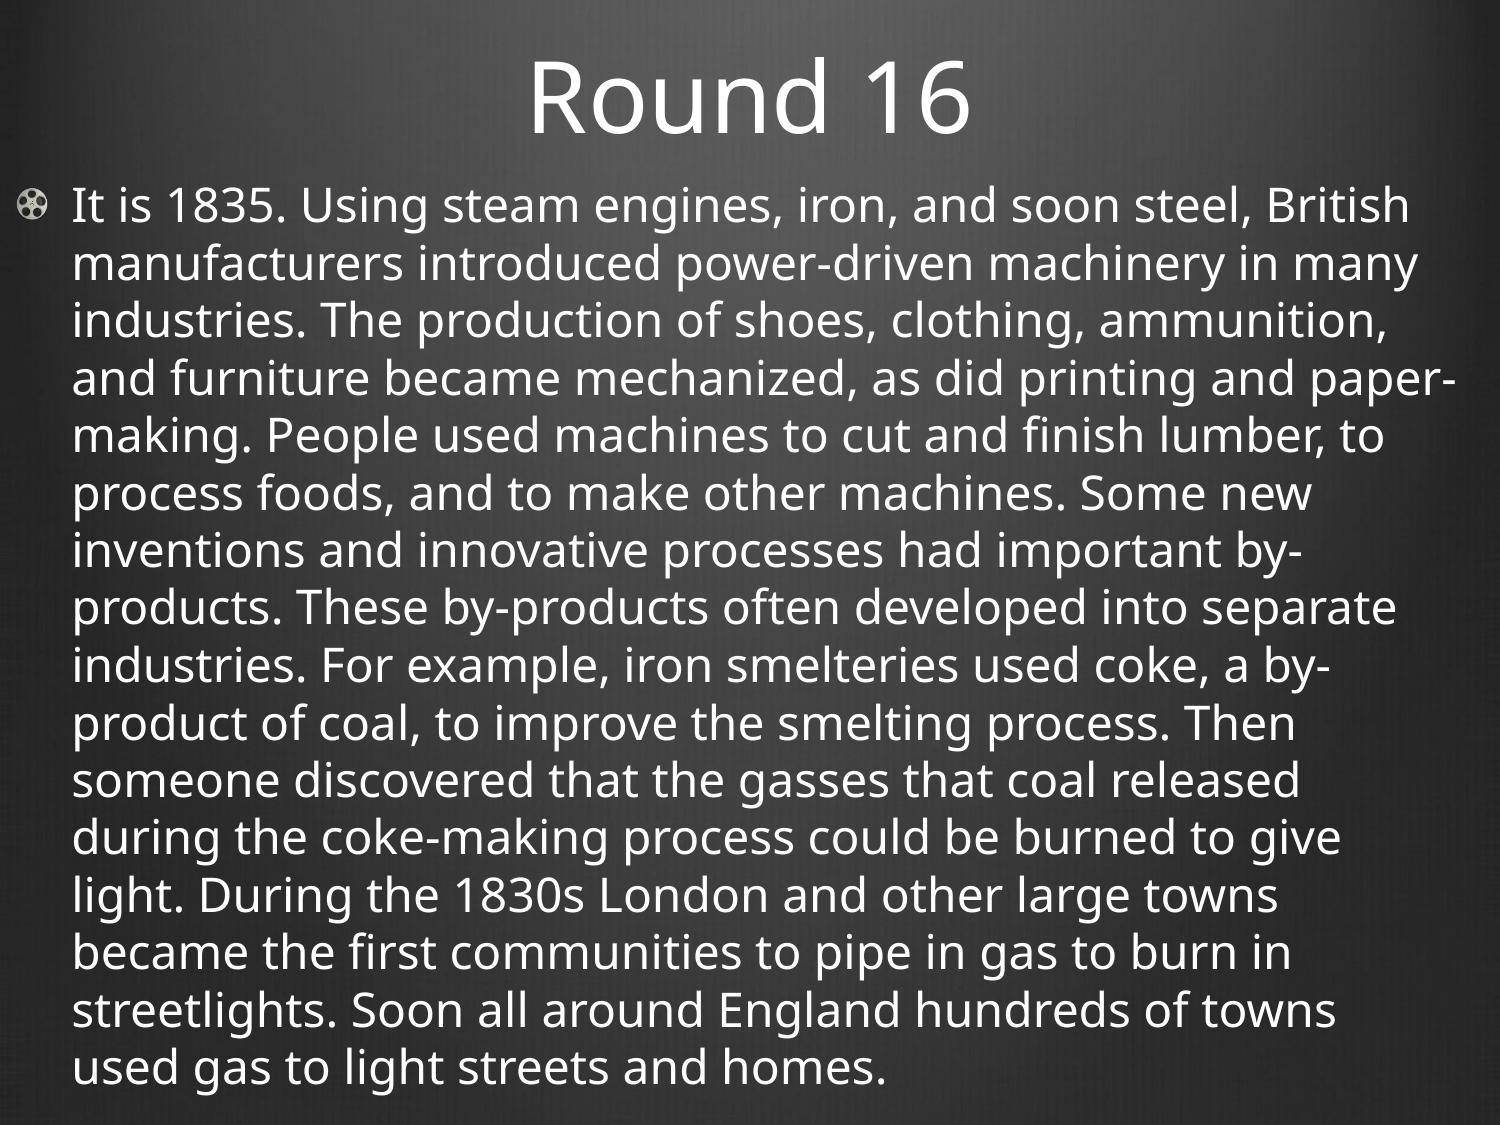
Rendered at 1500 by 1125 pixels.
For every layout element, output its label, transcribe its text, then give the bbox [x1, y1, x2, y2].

title Round 16 [112, 19, 1388, 167]
list It is 1835. Using steam engines, iron, and soon steel, British manufacturers introduced power-driven machinery in many industries. The production of shoes, clothing, ammunition, and furniture became mechanized, as did printing and paper-making. People used machines to cut and finish lumber, to process foods, and to make other machines. Some new inventions and innovative processes had important by-products. These by-products often developed into separate industries. For example, iron smelteries used coke, a by-product of coal, to improve the smelting process. Then someone discovered that the gasses that coal released during the coke-making process could be burned to give light. During the 1830s London and other large towns became the first communities to pipe in gas to burn in streetlights. Soon all around England hundreds of towns used gas to light streets and homes. Add 20 street lamps. [0, 167, 1476, 1093]
picture [15, 186, 49, 221]
